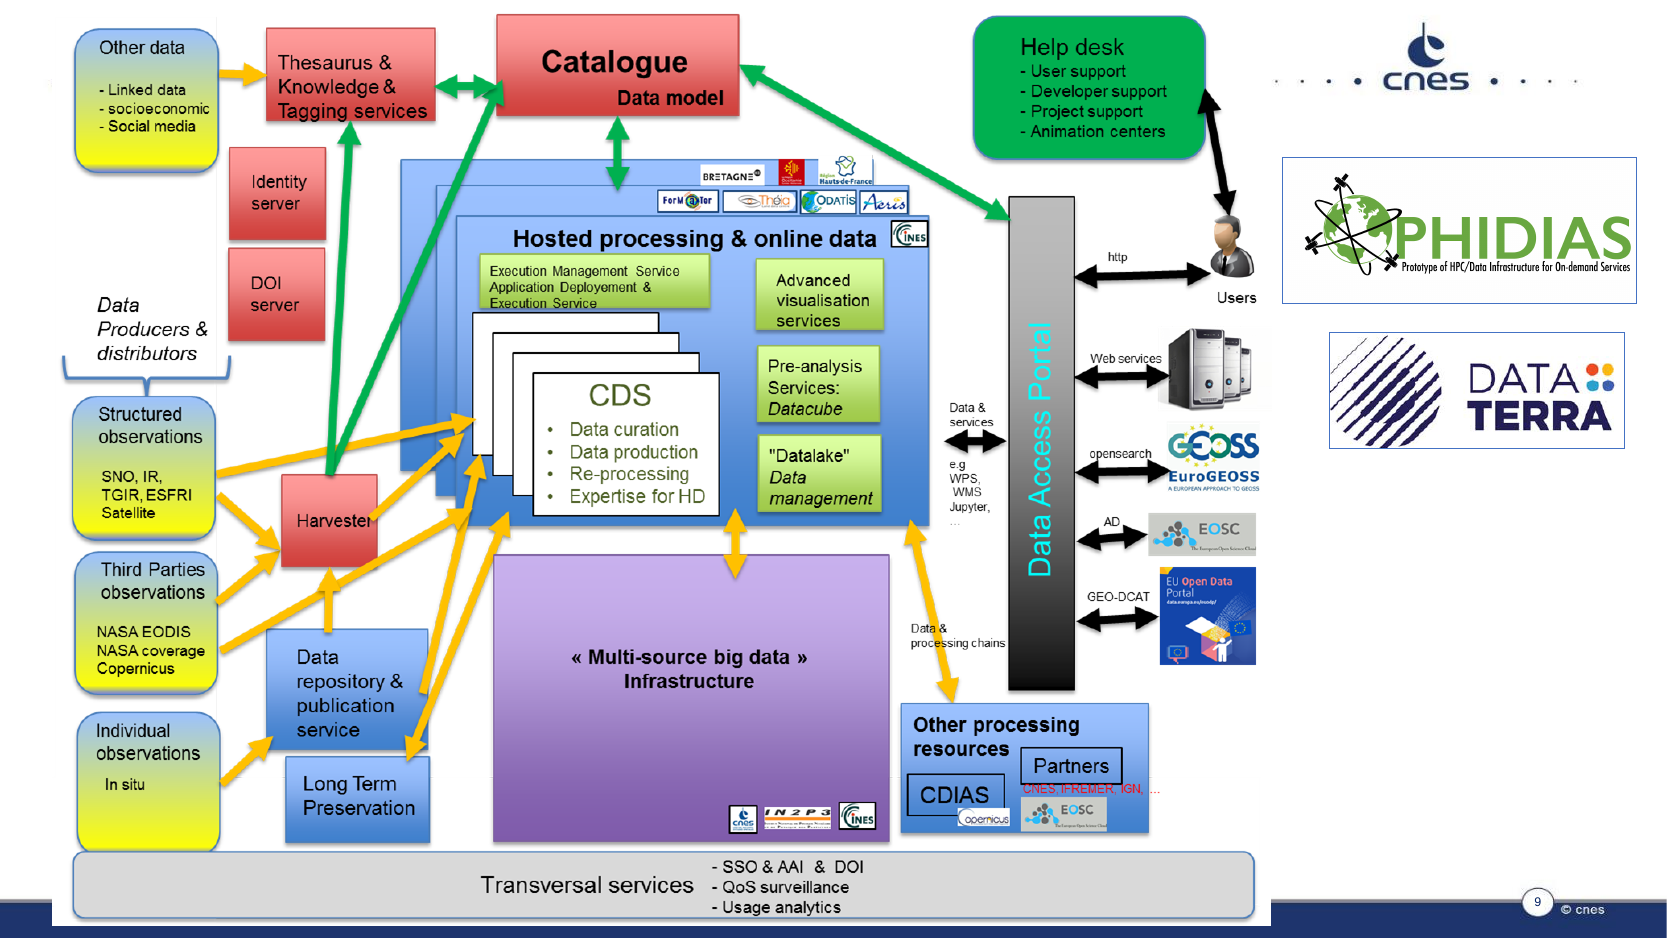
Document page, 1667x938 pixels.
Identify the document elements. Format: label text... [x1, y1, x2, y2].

slide_number 9 [1507, 876, 1569, 927]
picture [0, 0, 1667, 938]
